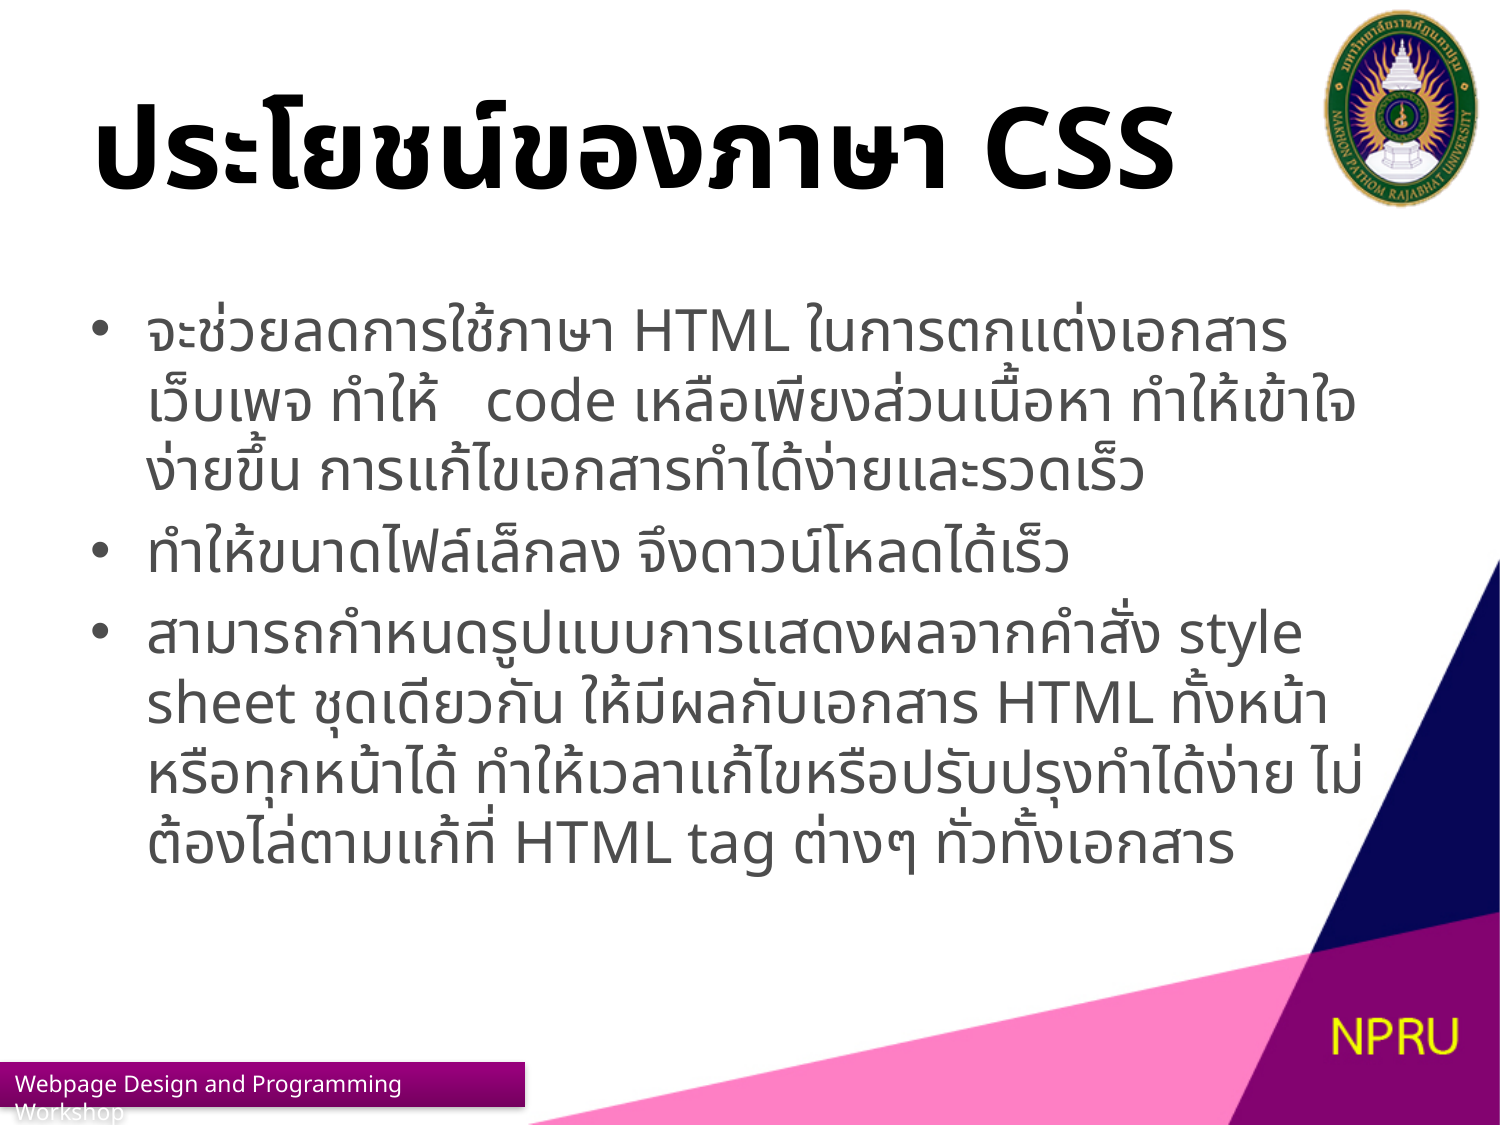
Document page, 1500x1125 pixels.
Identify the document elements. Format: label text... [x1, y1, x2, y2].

picture [0, 0, 1500, 1125]
list จะช่วยลดการใช้ภาษา HTML ในการตกแต่งเอกสารเว็บเพจ ทำให้ code เหลือเพียงส่วนเนื้อหา ทำให้เข้าใจง่ายขึ้น การแก้ไขเอกสารทำได้ง่ายและรวดเร็ว ทำให้ขนาดไฟล์เล็กลง จึงดาวน์โหลดได้เร็ว สามารถกำหนดรูปแบบการแสดงผลจากคำสั่ง style sheet ชุดเดียวกัน ให้มีผลกับเอกสาร HTML ทั้งหน้าหรือทุกหน้าได้ ทำให้เวลาแก้ไขหรือปรับปรุงทำได้ง่าย ไม่ต้องไล่ตามแก้ที่ HTML tag ต่างๆ ทั่วทั้งเอกสาร [75, 285, 1400, 1047]
title ประโยชน์ของภาษา CSS [76, 90, 1307, 197]
text_box Webpage Design and Programming Workshop [0, 1062, 525, 1107]
